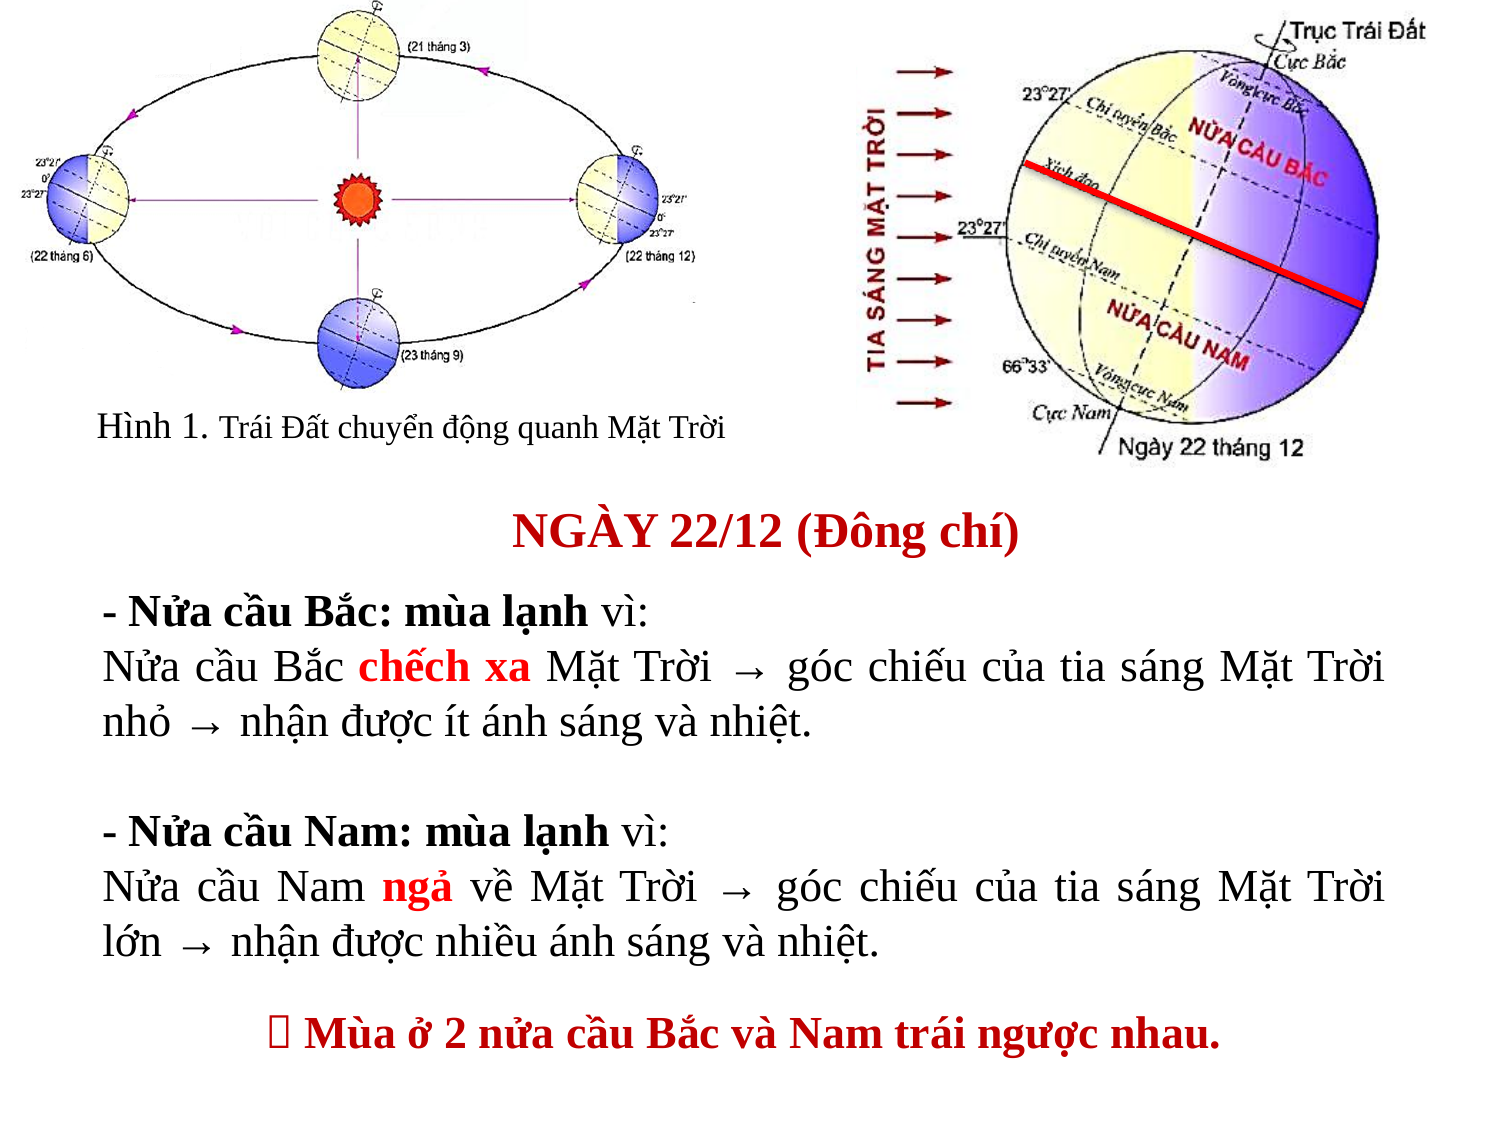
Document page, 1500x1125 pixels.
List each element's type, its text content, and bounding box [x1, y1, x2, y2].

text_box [1024, 162, 1363, 306]
text_box  Mùa ở 2 nửa cầu Bắc và Nam trái ngược nhau. [250, 995, 1237, 1065]
text_box NGÀY 22/12 (Đông chí) [357, 489, 1175, 565]
picture [855, 0, 1457, 489]
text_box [9, 0, 798, 463]
text_box - Nửa cầu Bắc: mùa lạnh vì: Nửa cầu Bắc chếch xa Mặt Trời → góc chiếu của tia sáng Mặt Trời nhỏ → nhận được ít ánh sáng và nhiệt. - Nửa cầu Nam: mùa lạnh vì: Nửa cầu Nam ngả về Mặt Trời → góc chiếu của tia sáng Mặt Trời lớn → nhận được nhiều ánh sáng và nhiệt. [87, 573, 1400, 973]
